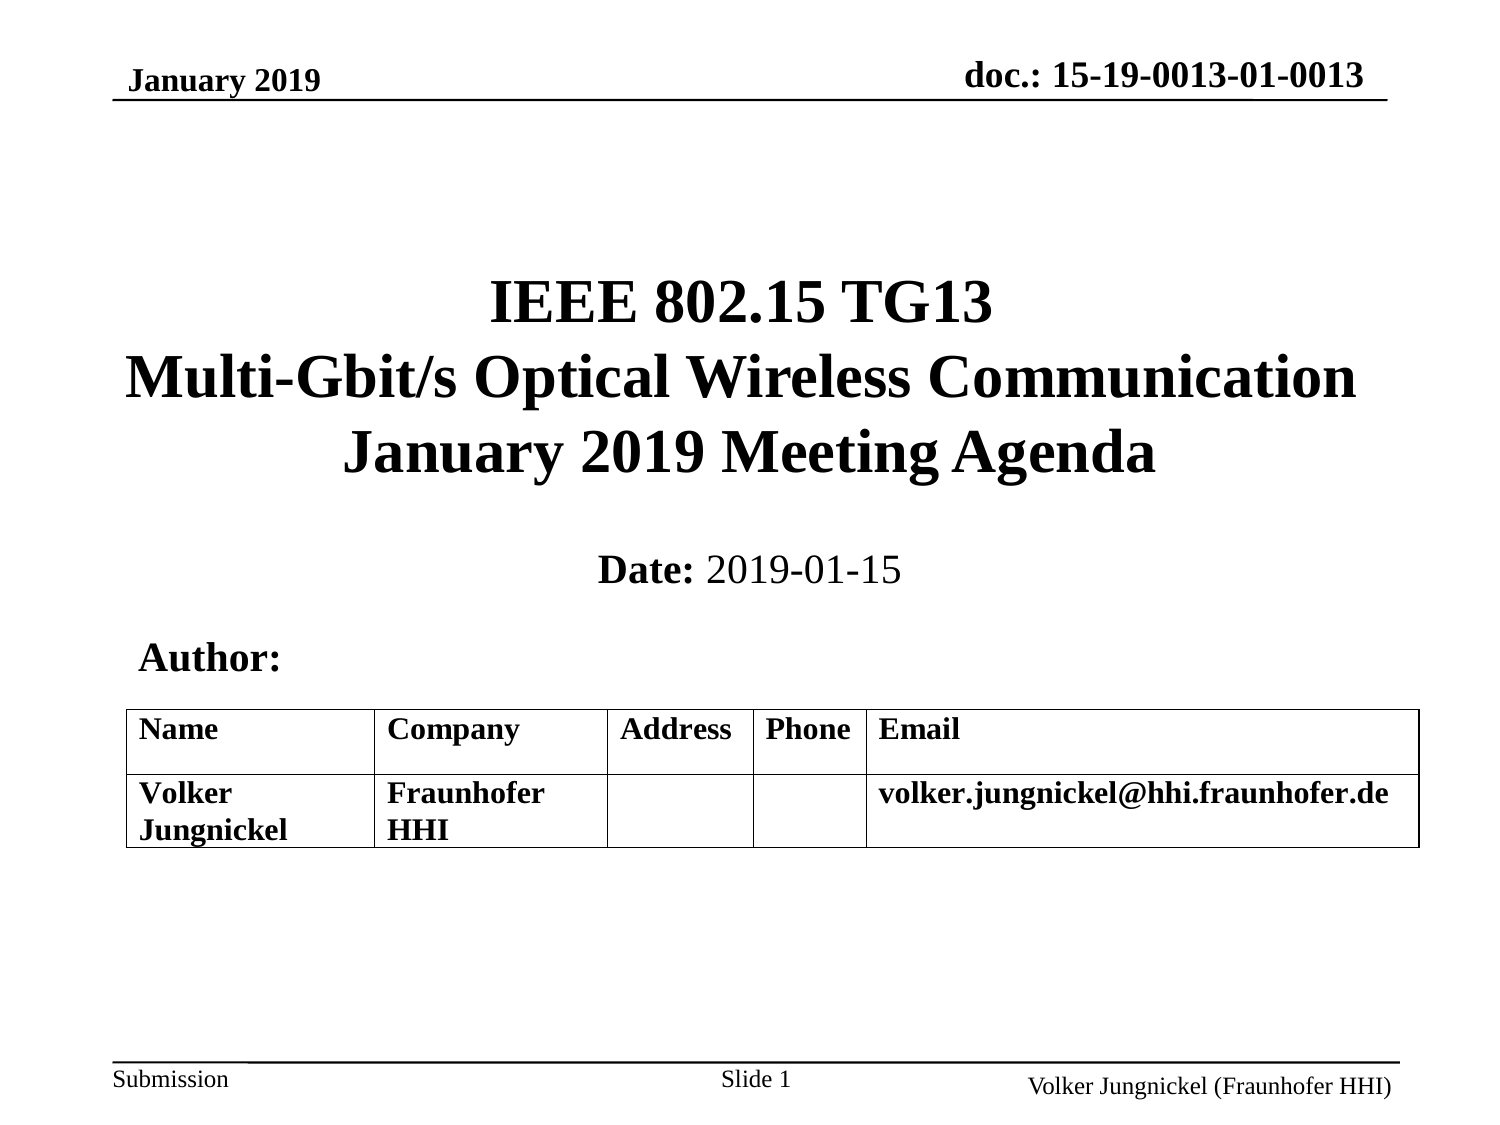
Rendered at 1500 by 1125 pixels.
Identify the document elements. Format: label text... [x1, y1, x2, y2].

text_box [109, 709, 1500, 901]
slide_number Slide 1 [711, 1061, 801, 1093]
text_box Author: [112, 622, 350, 685]
text_box January 2019 [112, 50, 425, 147]
list Date: 2019-01-15 [112, 534, 1388, 598]
title IEEE 802.15 TG13 Multi-Gbit/s Optical Wireless Communication January 2019 Meeting Agenda [87, 284, 1413, 460]
footer Volker Jungnickel (Fraunhofer HHI) [1012, 1062, 1439, 1100]
